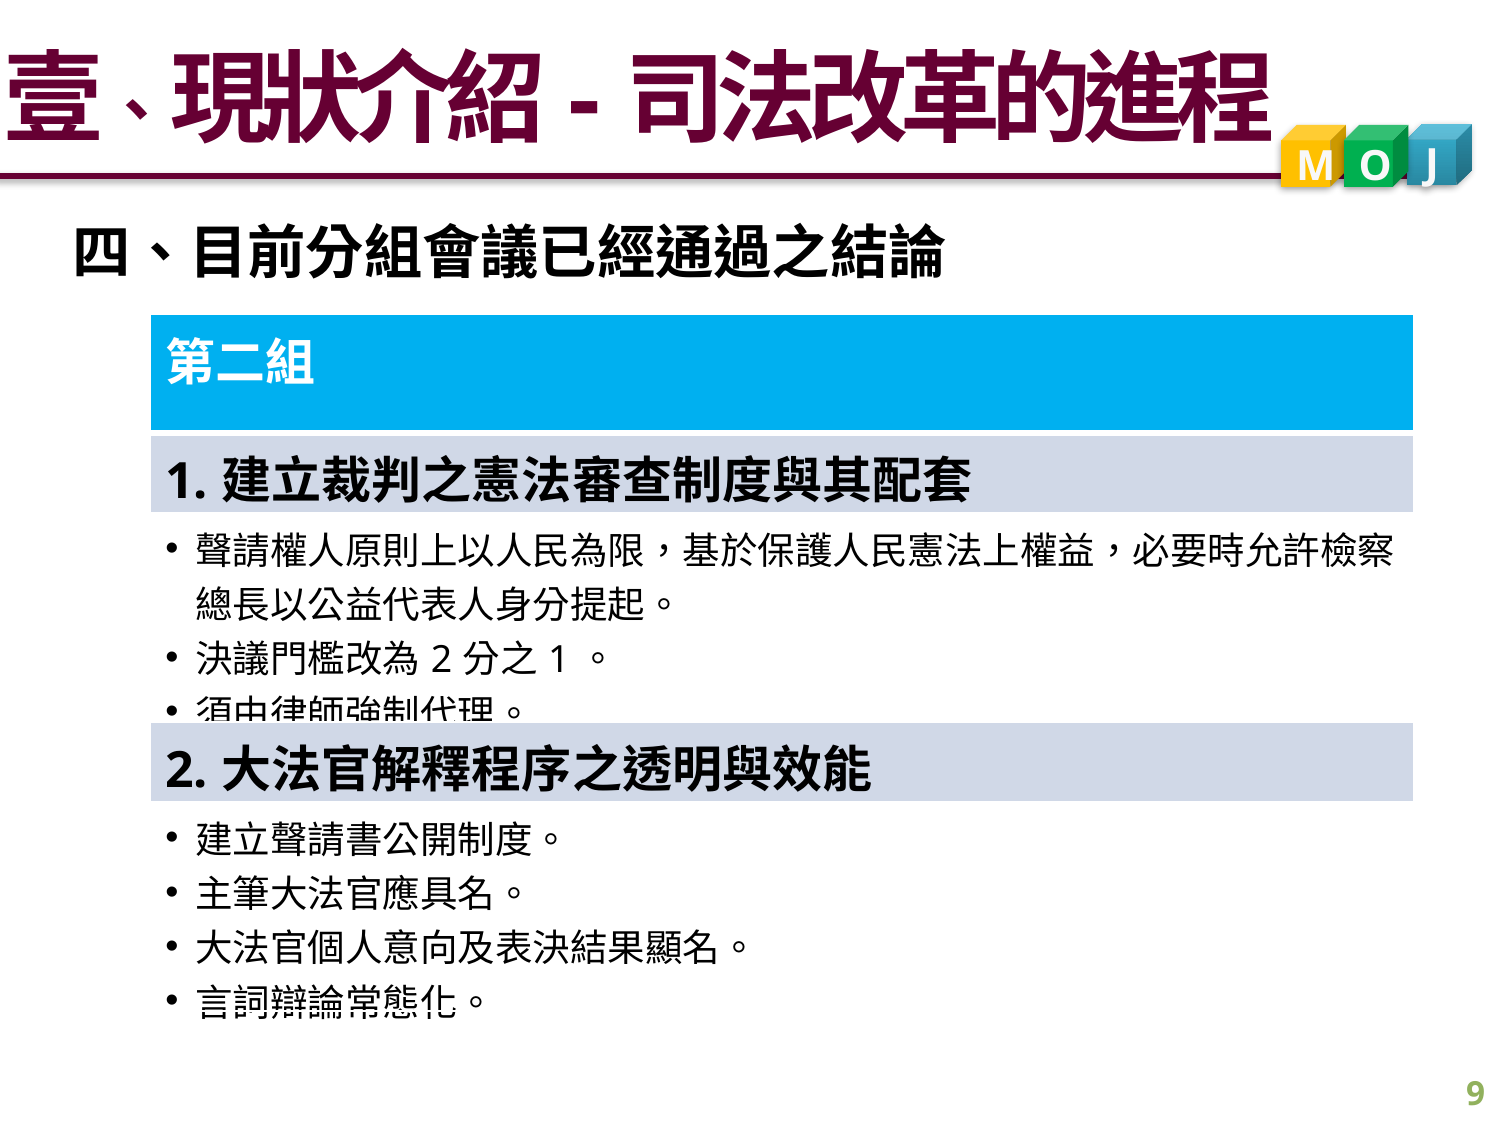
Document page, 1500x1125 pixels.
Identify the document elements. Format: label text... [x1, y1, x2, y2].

table_cell 建立聲請書公開制度。 主筆大法官應具名。 大法官個人意向及表決結果顯名。 言詞辯論常態化。 [151, 842, 1413, 1072]
text_box 四、目前分組會議已經通過之結論 [57, 207, 962, 293]
text_box 壹、現狀介紹-司法改革的進程 [0, 27, 1291, 121]
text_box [0, 123, 1473, 187]
table_cell 1.建立裁判之憲法審查制度與其配套 [151, 436, 1413, 520]
table_cell 2.大法官解釋程序之透明與效能 [151, 754, 1413, 840]
slide_number 9 [1149, 1065, 1500, 1125]
table_header 第二組 [151, 315, 1413, 430]
table_cell 聲請權人原則上以人民為限，基於保護人民憲法上權益，必要時允許檢察總長以公益代表人身分提起。 決議門檻改為2分之1。 須由律師強制代理。 [151, 521, 1413, 752]
